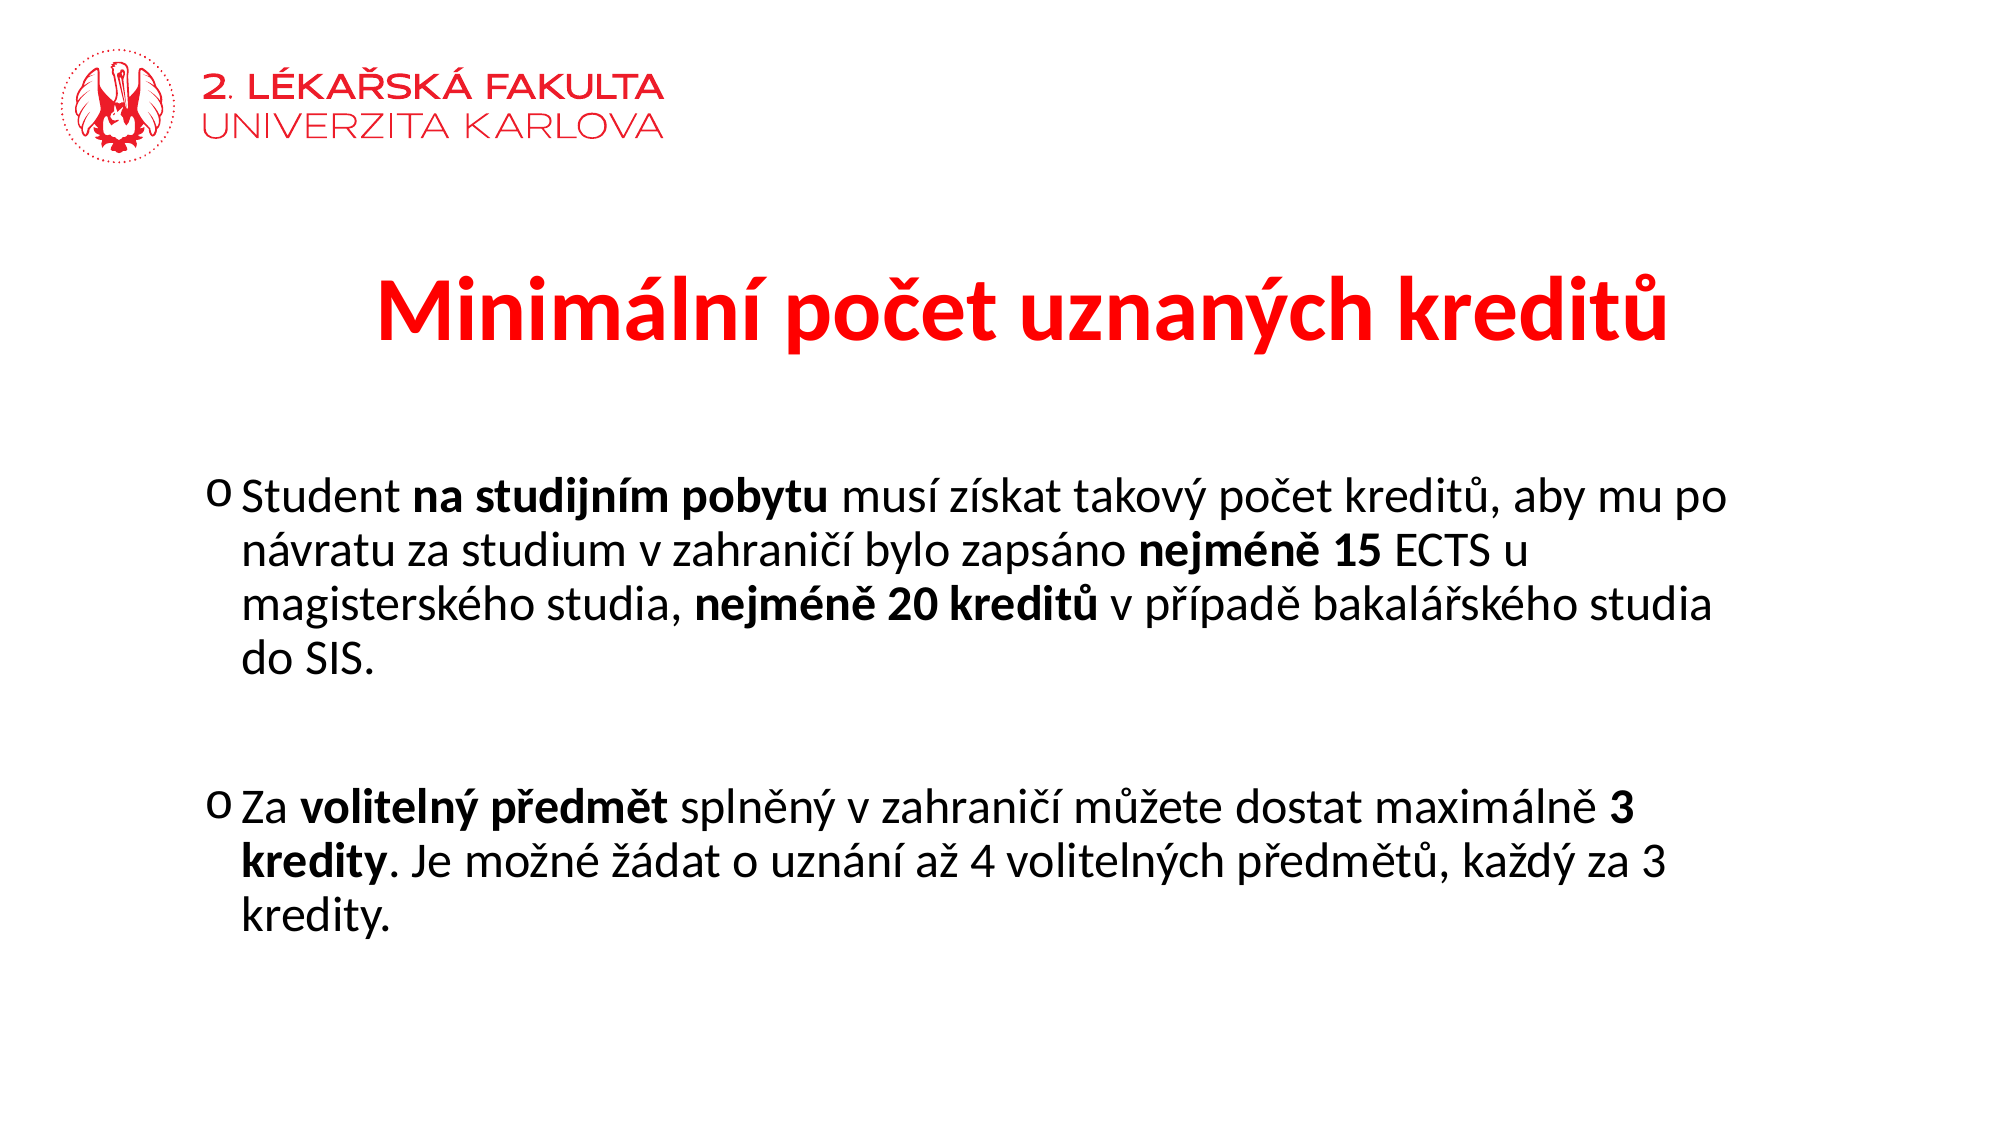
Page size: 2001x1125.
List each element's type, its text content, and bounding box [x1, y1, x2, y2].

picture [60, 48, 665, 164]
list Student na studijním pobytu musí získat takový počet kreditů, aby mu po návratu za studium v zahraničí bylo zapsáno nejméně 15 ECTS u magisterského studia, nejméně 20 kreditů v případě bakalářského studia do SIS. Za volitelný předmět splněný v zahraničí můžete dostat maximálně 3 kredity. Je možné žádat o uznání až 4 volitelných předmětů, každý za 3 kredity. [189, 461, 1778, 1014]
title Minimální počet uznaných kreditů [137, 219, 1863, 403]
